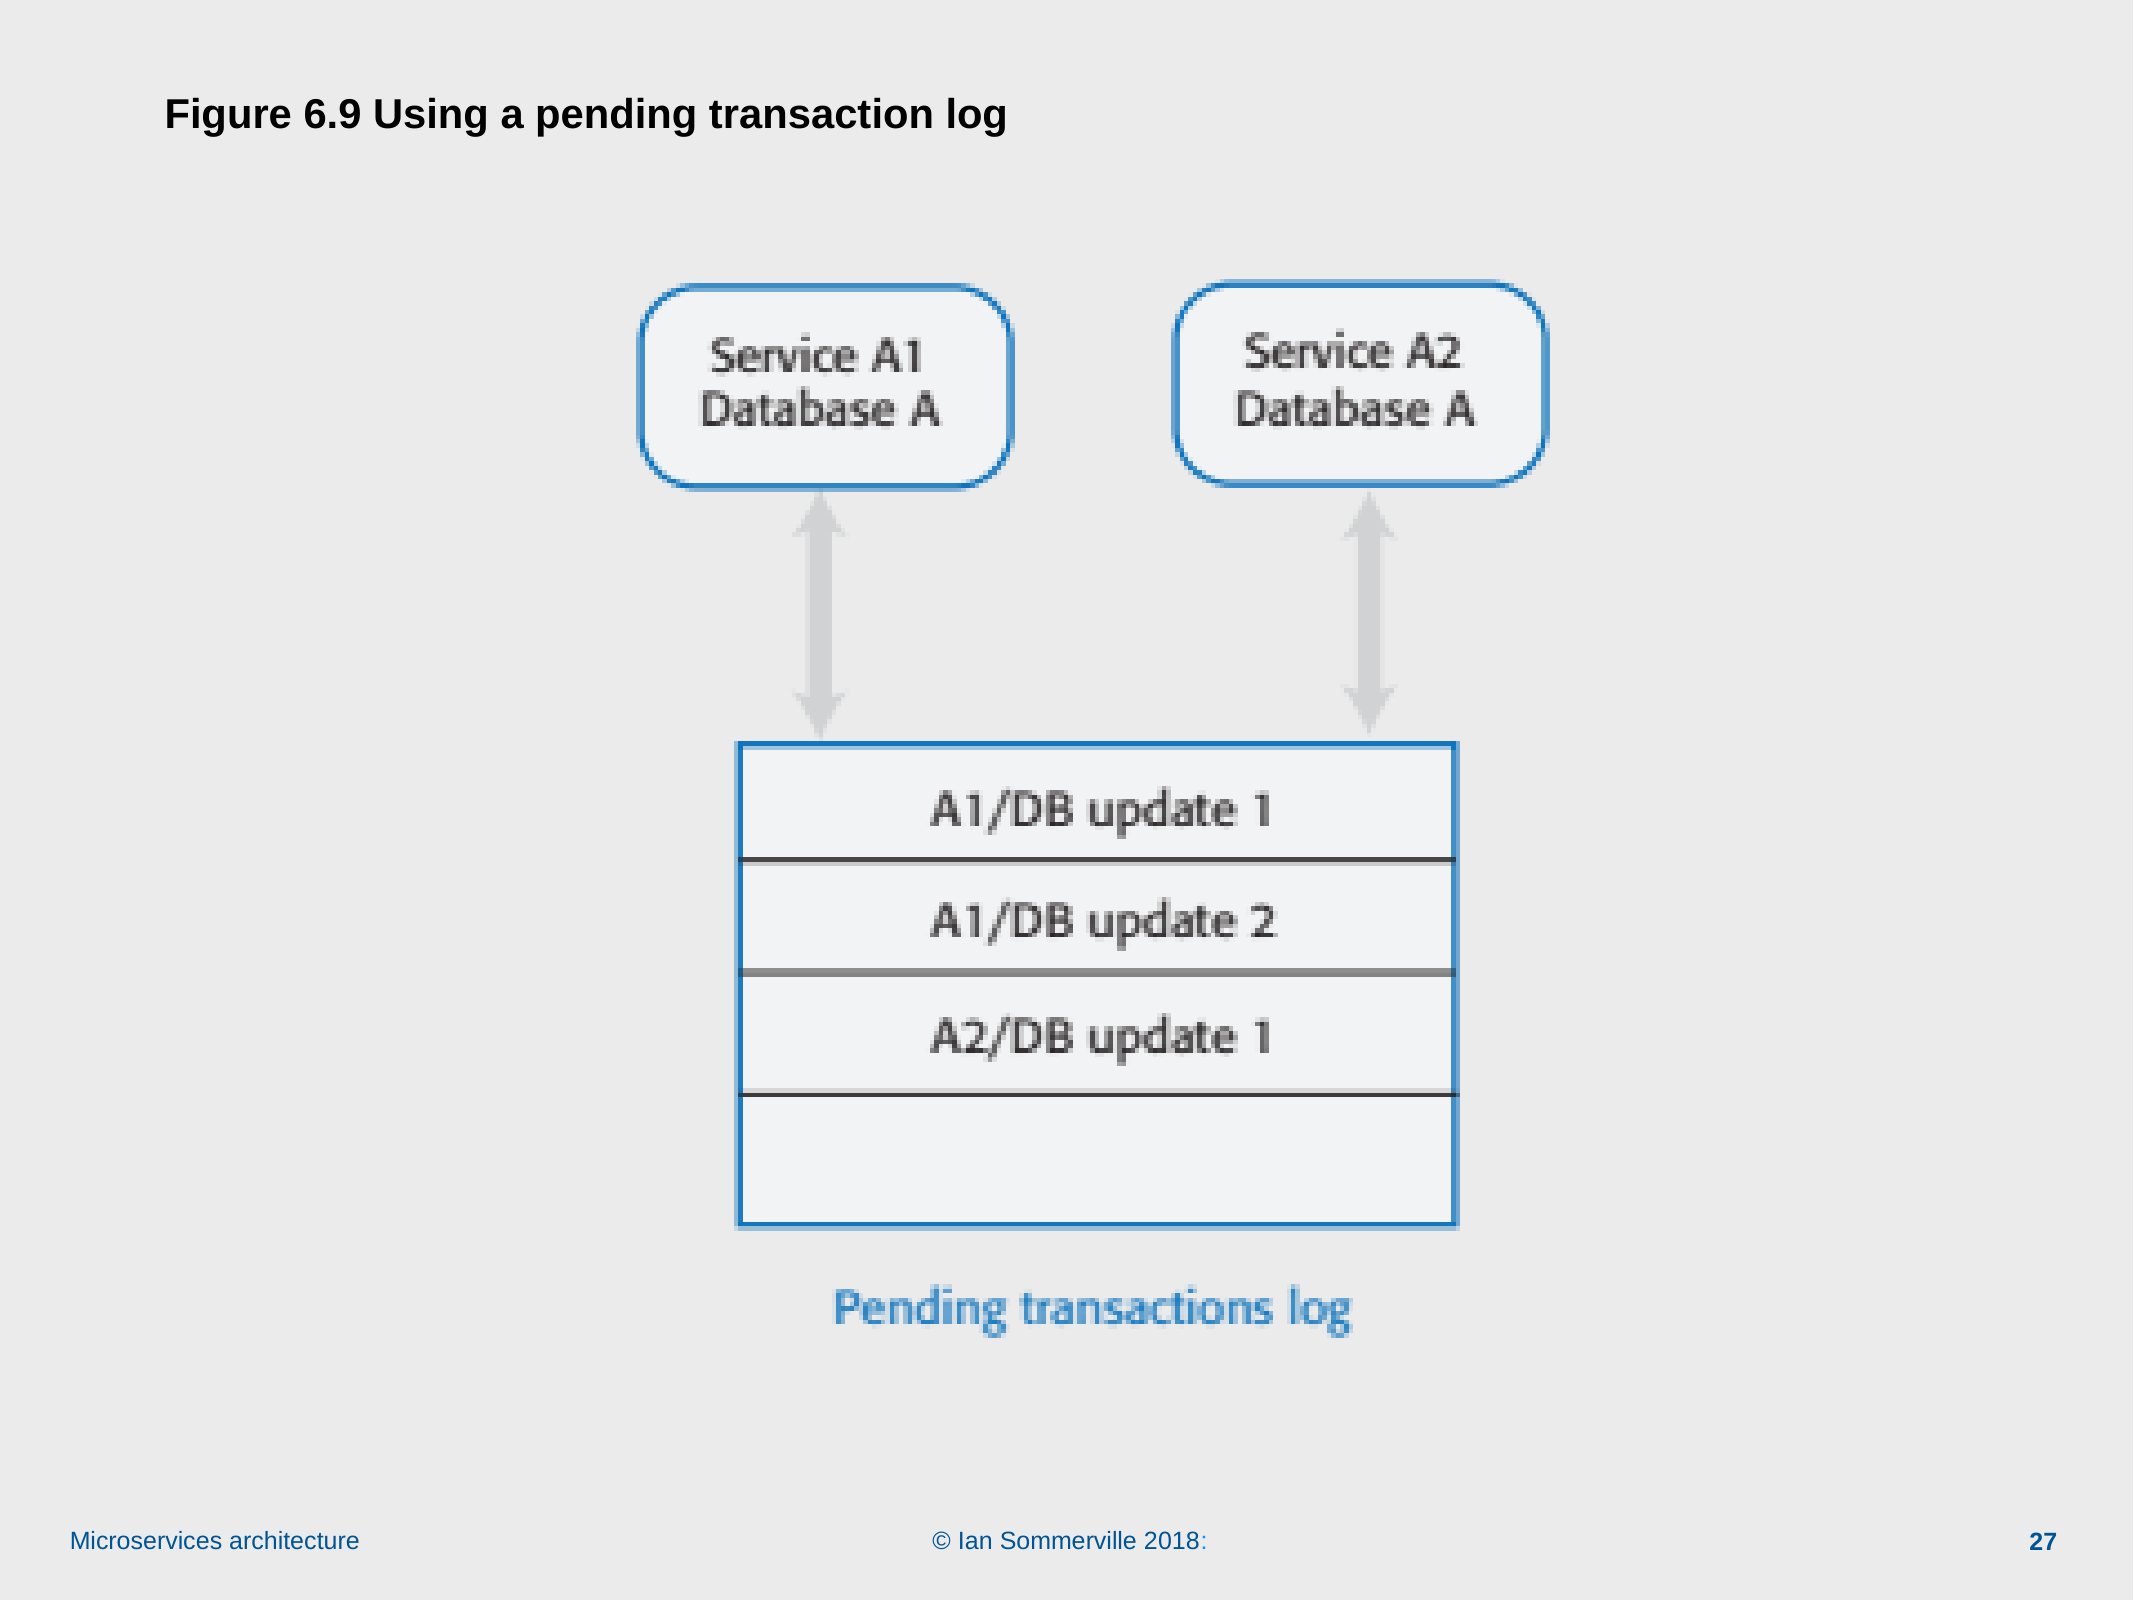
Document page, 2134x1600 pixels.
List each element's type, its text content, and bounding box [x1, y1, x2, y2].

slide_number 27 [2018, 1516, 2067, 1563]
picture [417, 213, 1716, 1478]
title Figure 6.9 Using a pending transaction log [155, 55, 1978, 169]
